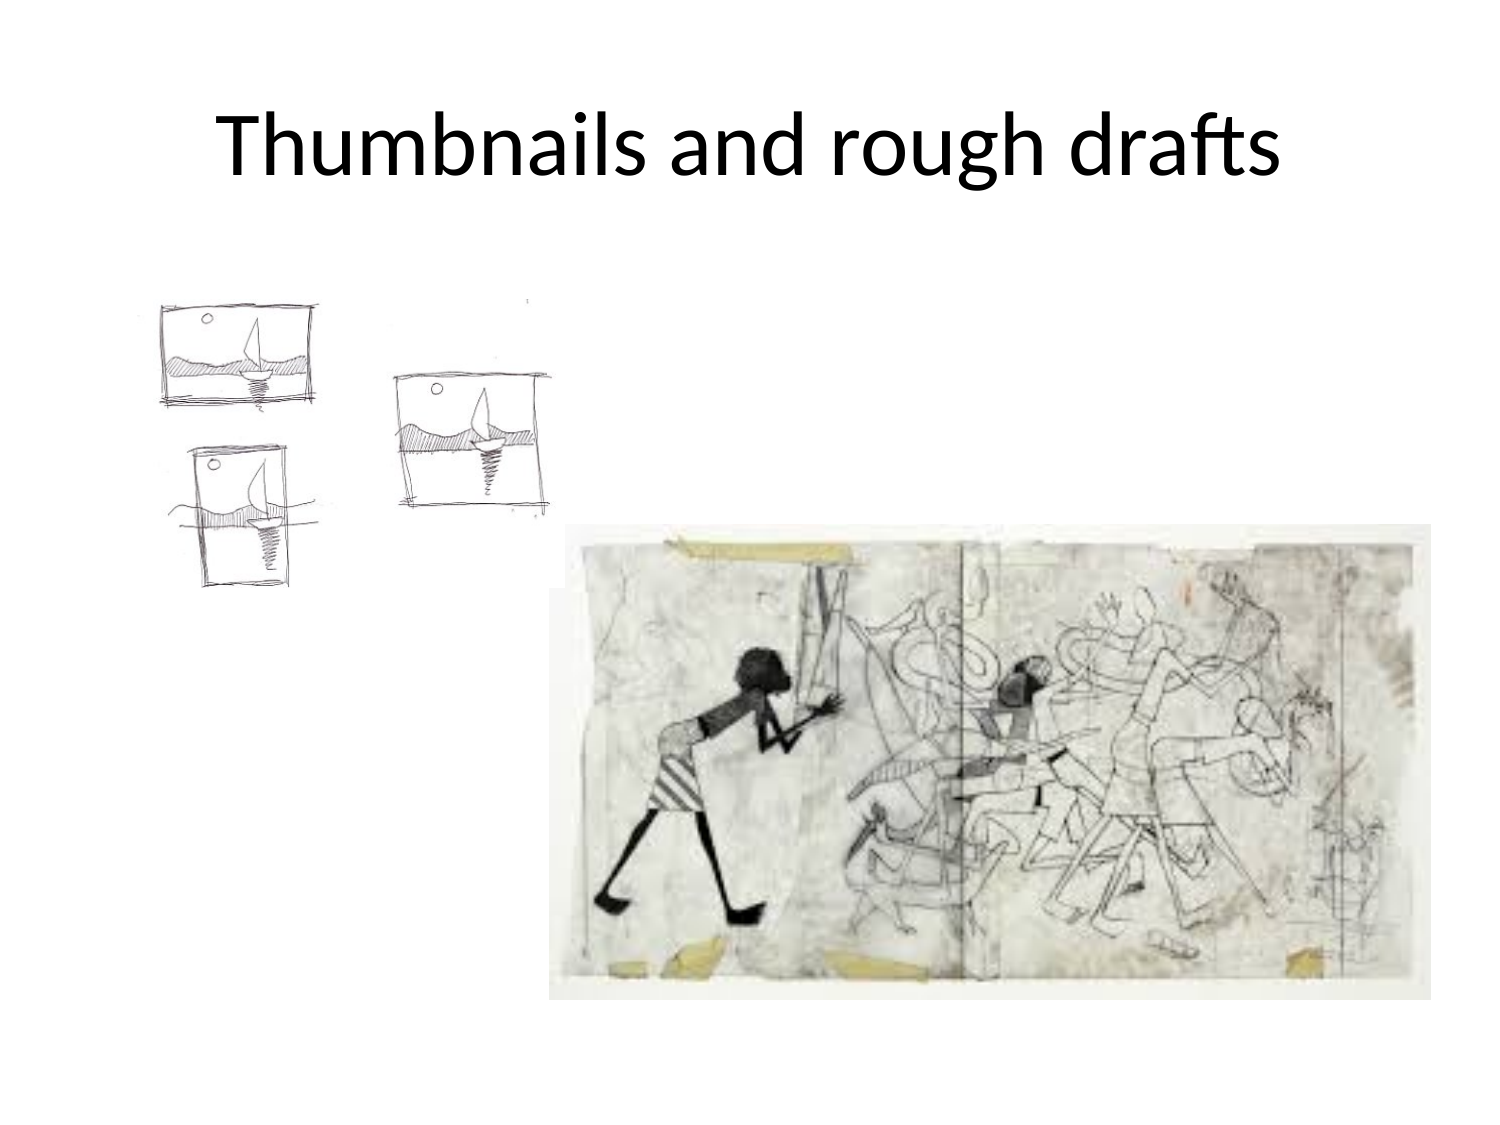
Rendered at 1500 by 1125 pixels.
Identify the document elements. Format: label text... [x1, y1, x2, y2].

picture [137, 299, 1431, 1000]
title Thumbnails and rough drafts [75, 45, 1425, 233]
